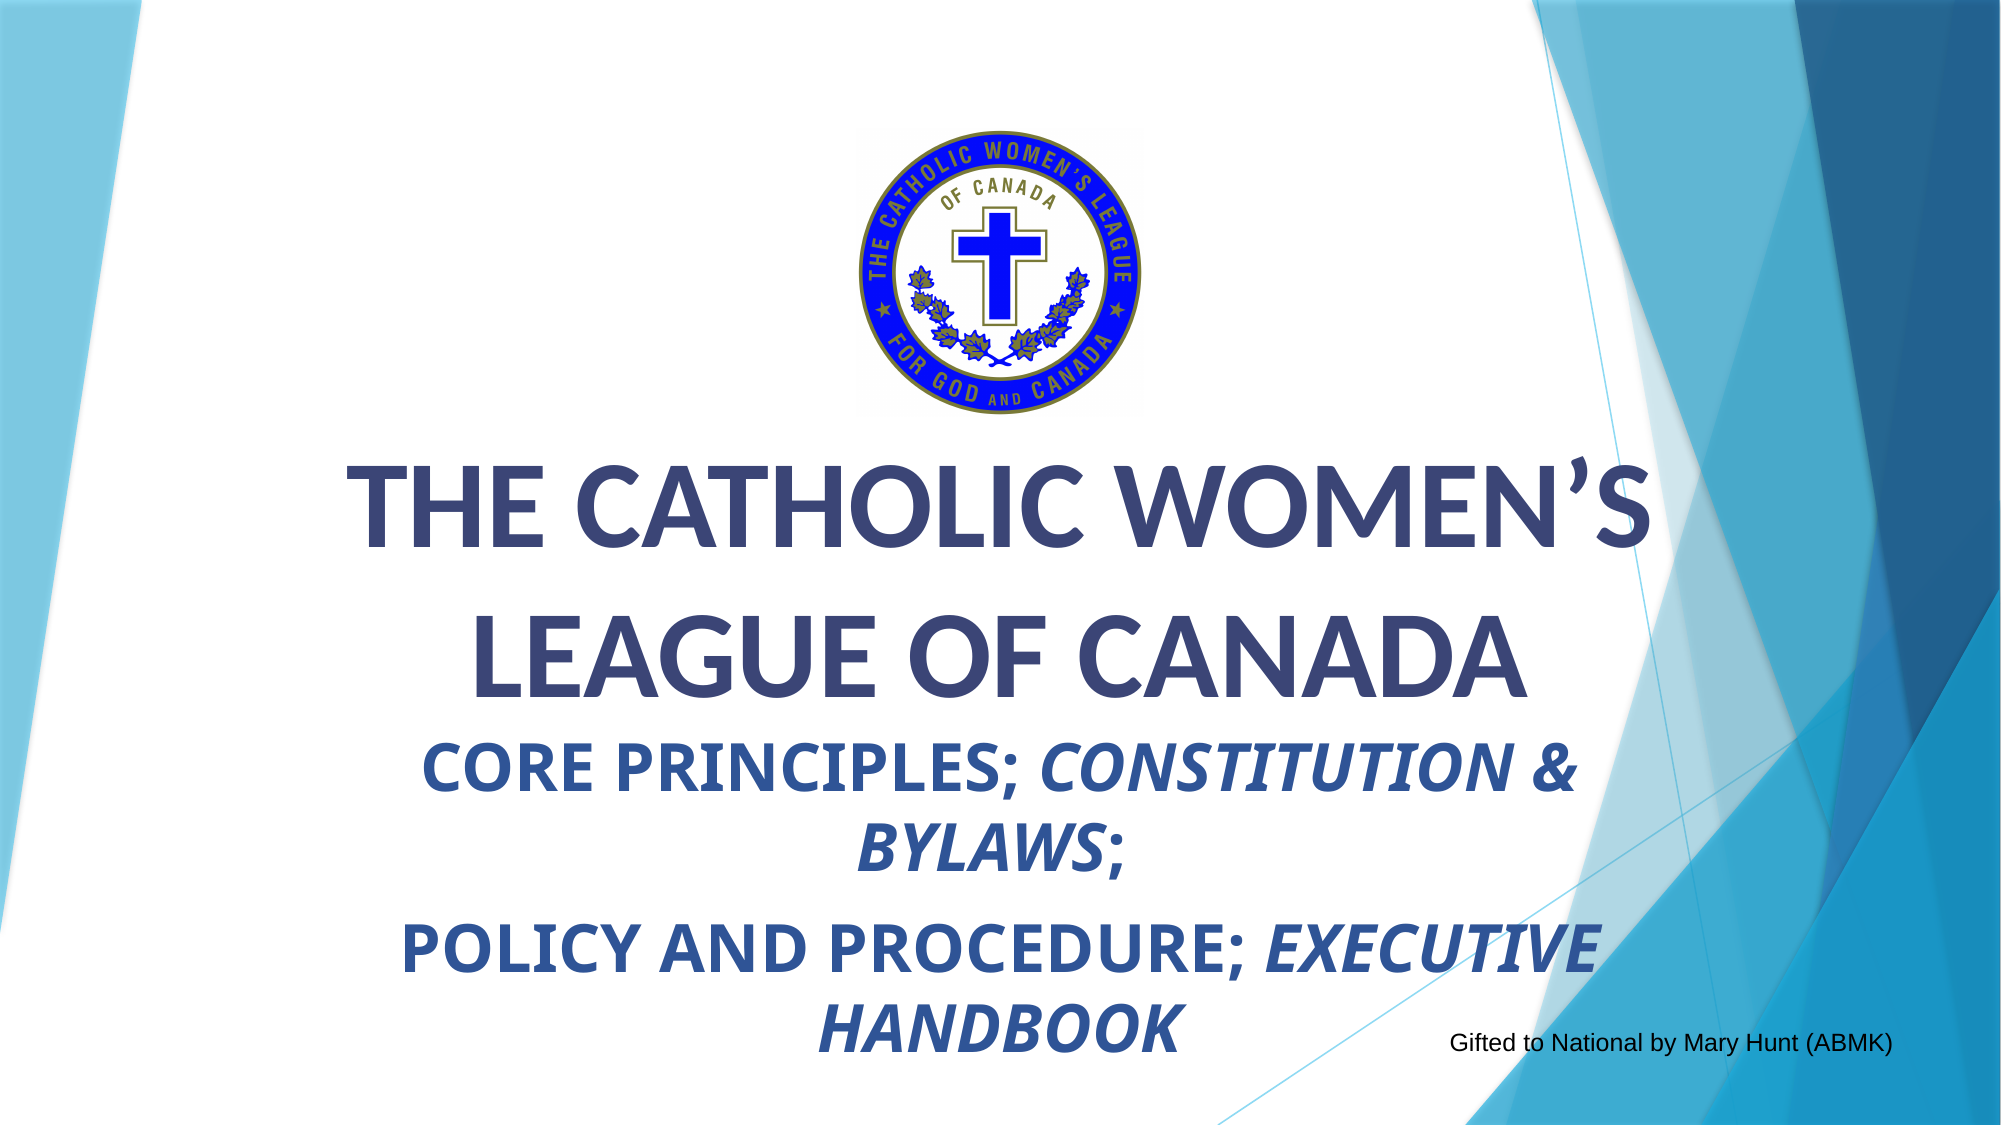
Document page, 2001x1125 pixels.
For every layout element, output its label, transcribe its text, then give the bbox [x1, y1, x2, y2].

title THE CATHOLIC WOMEN’S LEAGUE OF CANADA [249, 338, 1750, 731]
text_box Gifted to National by Mary Hunt (ABMK) [1434, 1018, 1959, 1064]
subtitle CORE PRINCIPLES; CONSTITUTION & BYLAWS; POLICY AND PROCEDURE; EXECUTIVE HANDBOOK [263, 730, 1737, 1061]
picture [855, 128, 1145, 417]
